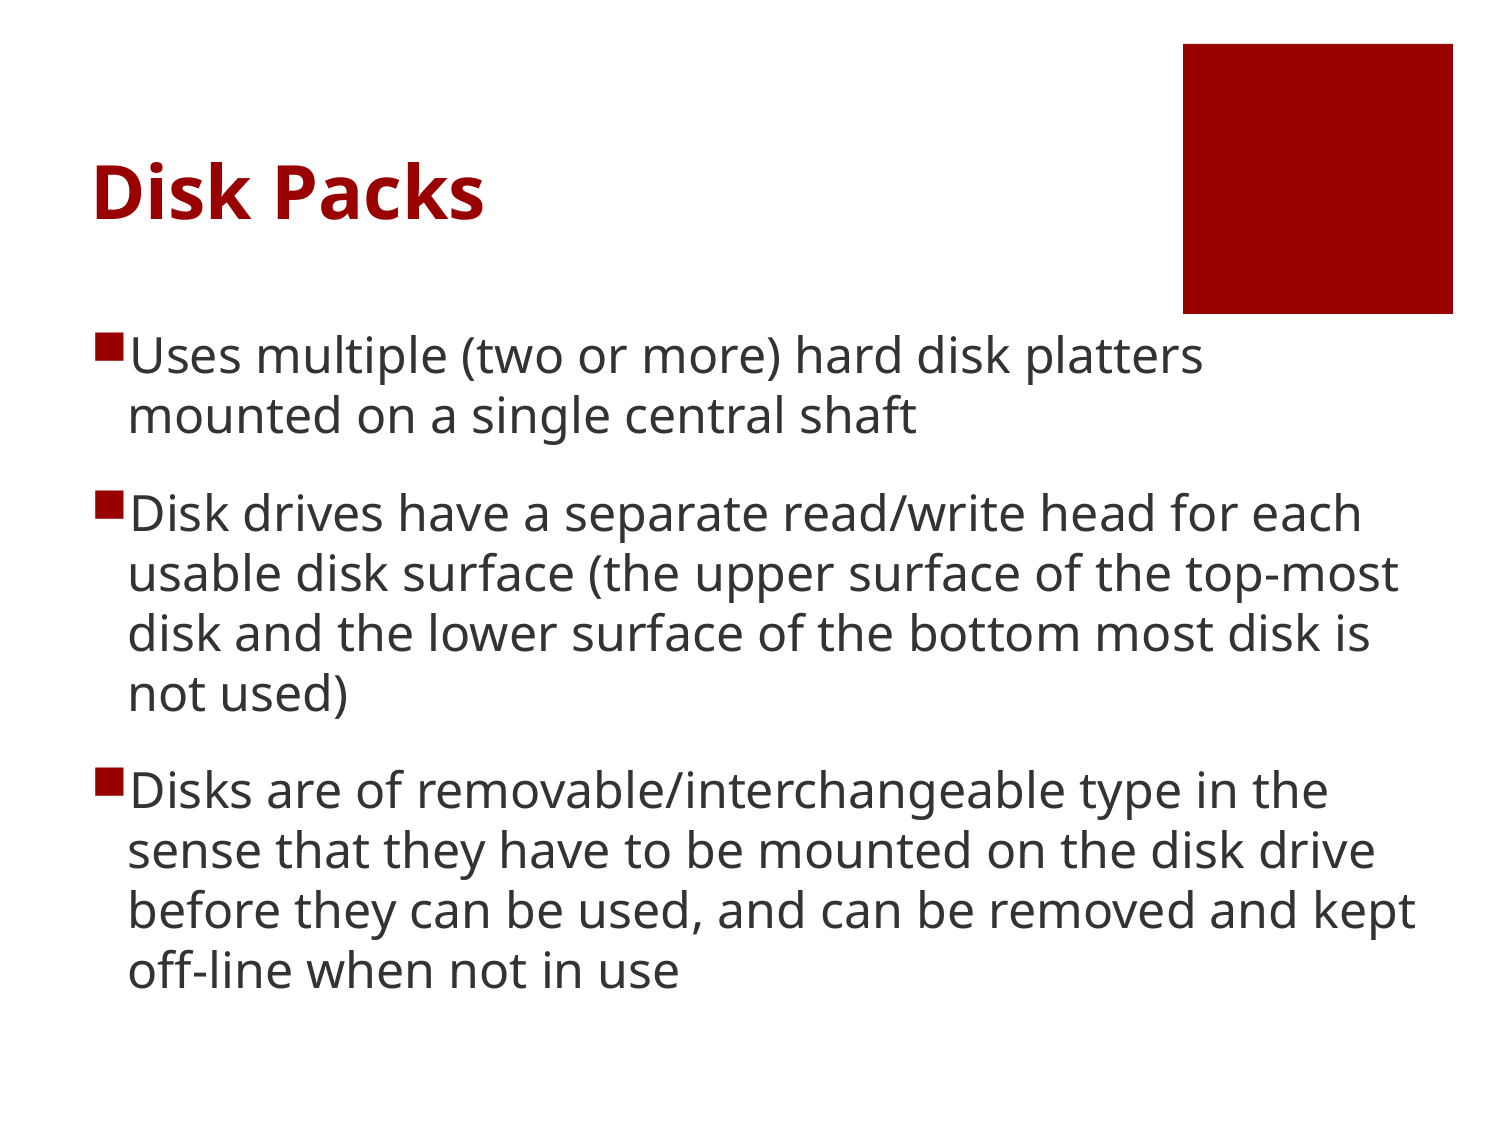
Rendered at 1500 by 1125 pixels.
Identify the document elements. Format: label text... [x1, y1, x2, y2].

list Uses multiple (two or more) hard disk platters mounted on a single central shaft Disk drives have a separate read/write head for each usable disk surface (the upper surface of the top-most disk and the lower surface of the bottom most disk is not used) Disks are of removable/interchangeable type in the sense that they have to be mounted on the disk drive before they can be used, and can be removed and kept off-line when not in use [75, 316, 1450, 959]
title Disk Packs [75, 55, 1143, 243]
